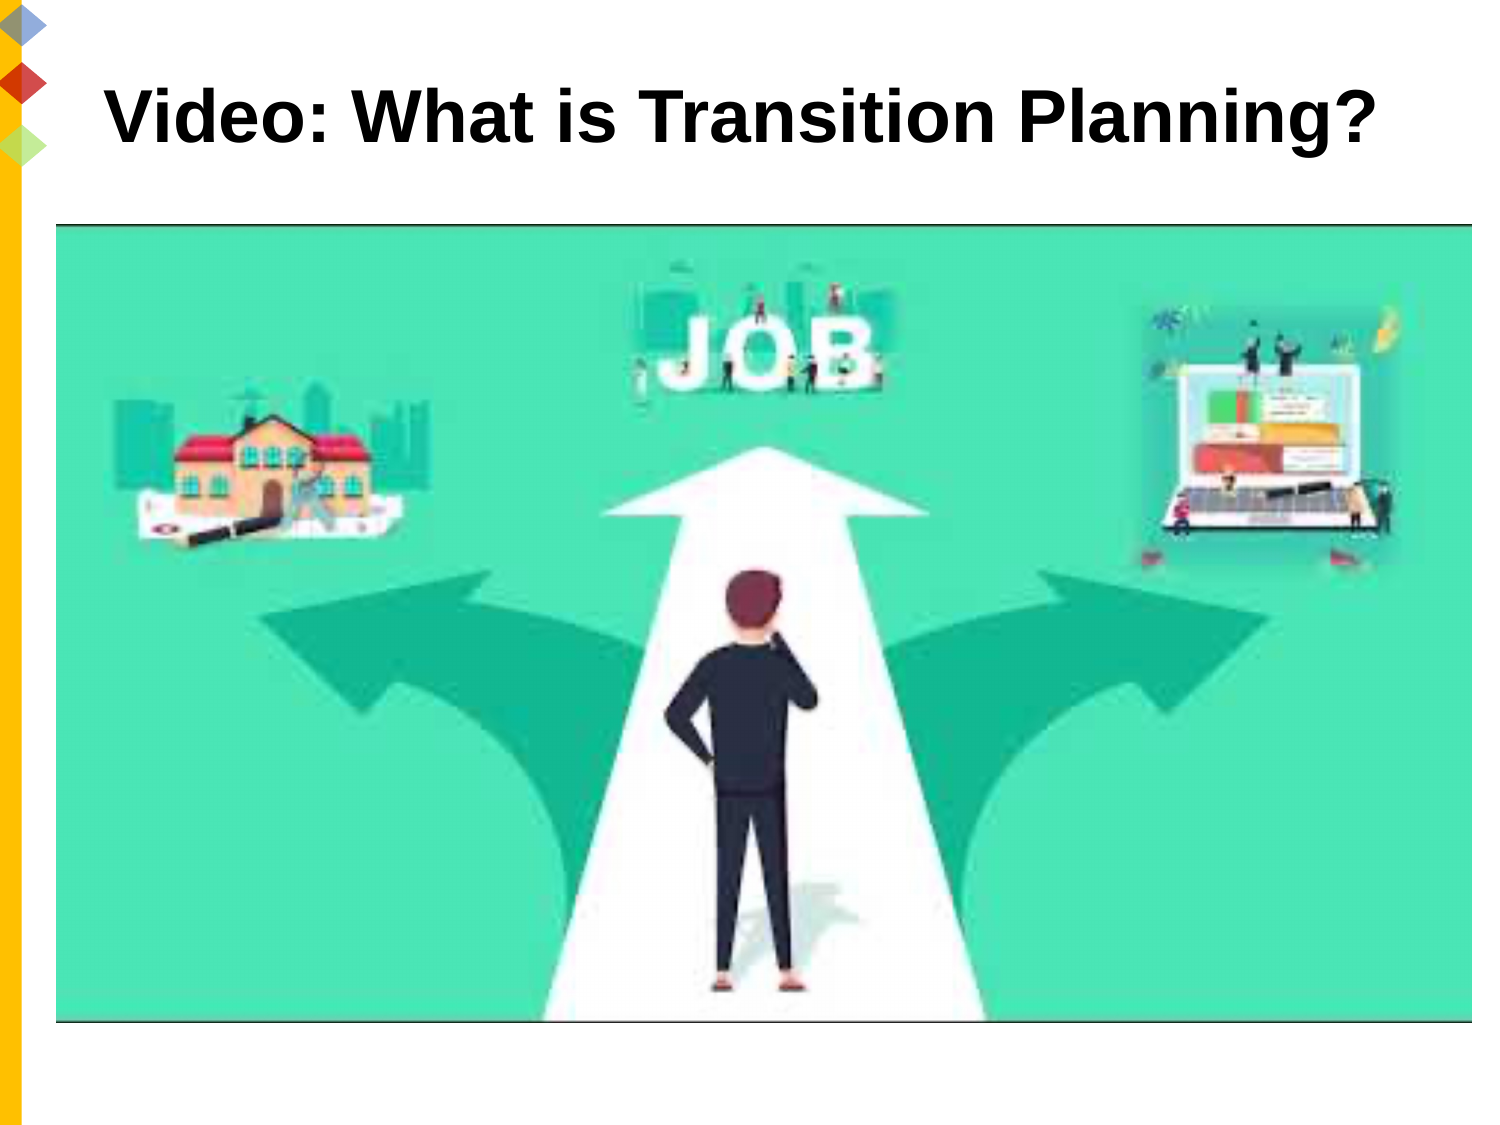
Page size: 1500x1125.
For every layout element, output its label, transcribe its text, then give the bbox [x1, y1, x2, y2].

title Video: What is Transition Planning? [88, 65, 1439, 171]
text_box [55, 223, 1472, 1024]
